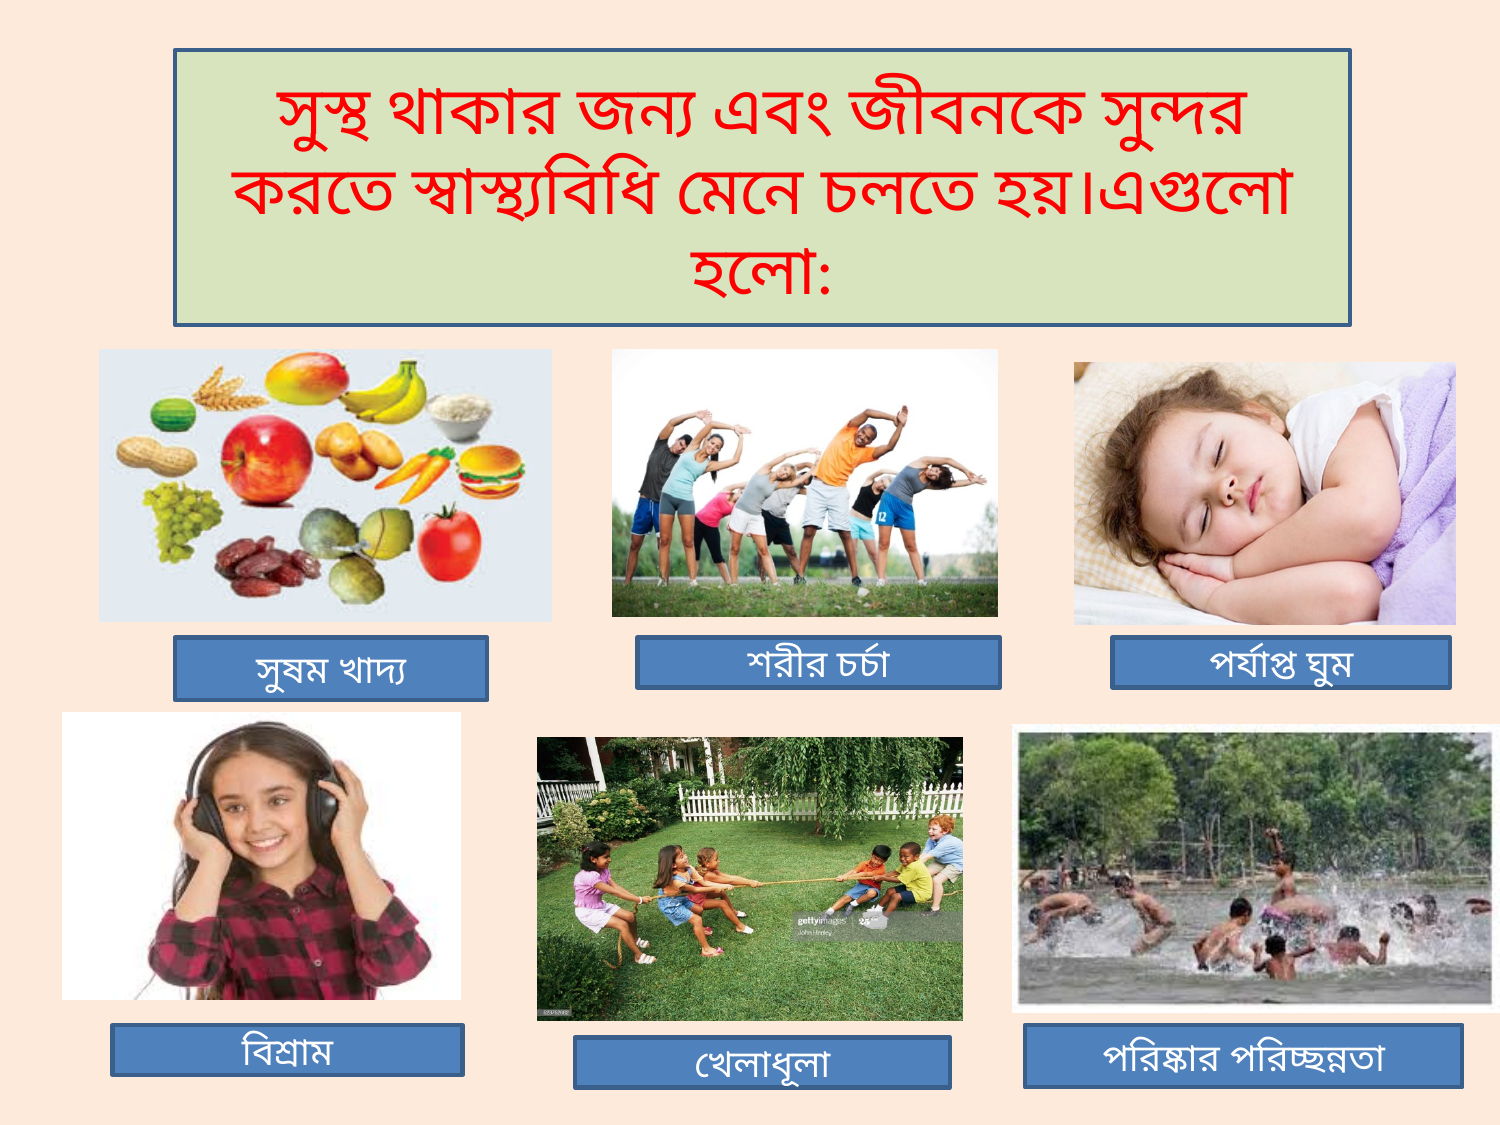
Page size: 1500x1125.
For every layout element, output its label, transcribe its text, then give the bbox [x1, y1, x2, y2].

picture [612, 349, 998, 617]
picture [537, 737, 963, 1021]
text_box খেলাধূলা [573, 1035, 952, 1090]
text_box পরিষ্কার পরিচ্ছন্নতা [1023, 1023, 1464, 1089]
text_box সুষম খাদ্য [173, 635, 489, 702]
text_box পর্যাপ্ত ঘুম [1110, 635, 1452, 690]
picture [1074, 362, 1456, 626]
text_box সুস্থ থাকার জন্য এবং জীবনকে সুন্দর করতে স্বাস্থ্যবিধি মেনে চলতে হয়।এগুলো হলো: [173, 48, 1352, 327]
picture [99, 349, 552, 623]
picture [1012, 724, 1500, 1013]
text_box শরীর চর্চা [635, 635, 1002, 690]
text_box বিশ্রাম [110, 1023, 465, 1077]
picture [62, 712, 462, 1001]
